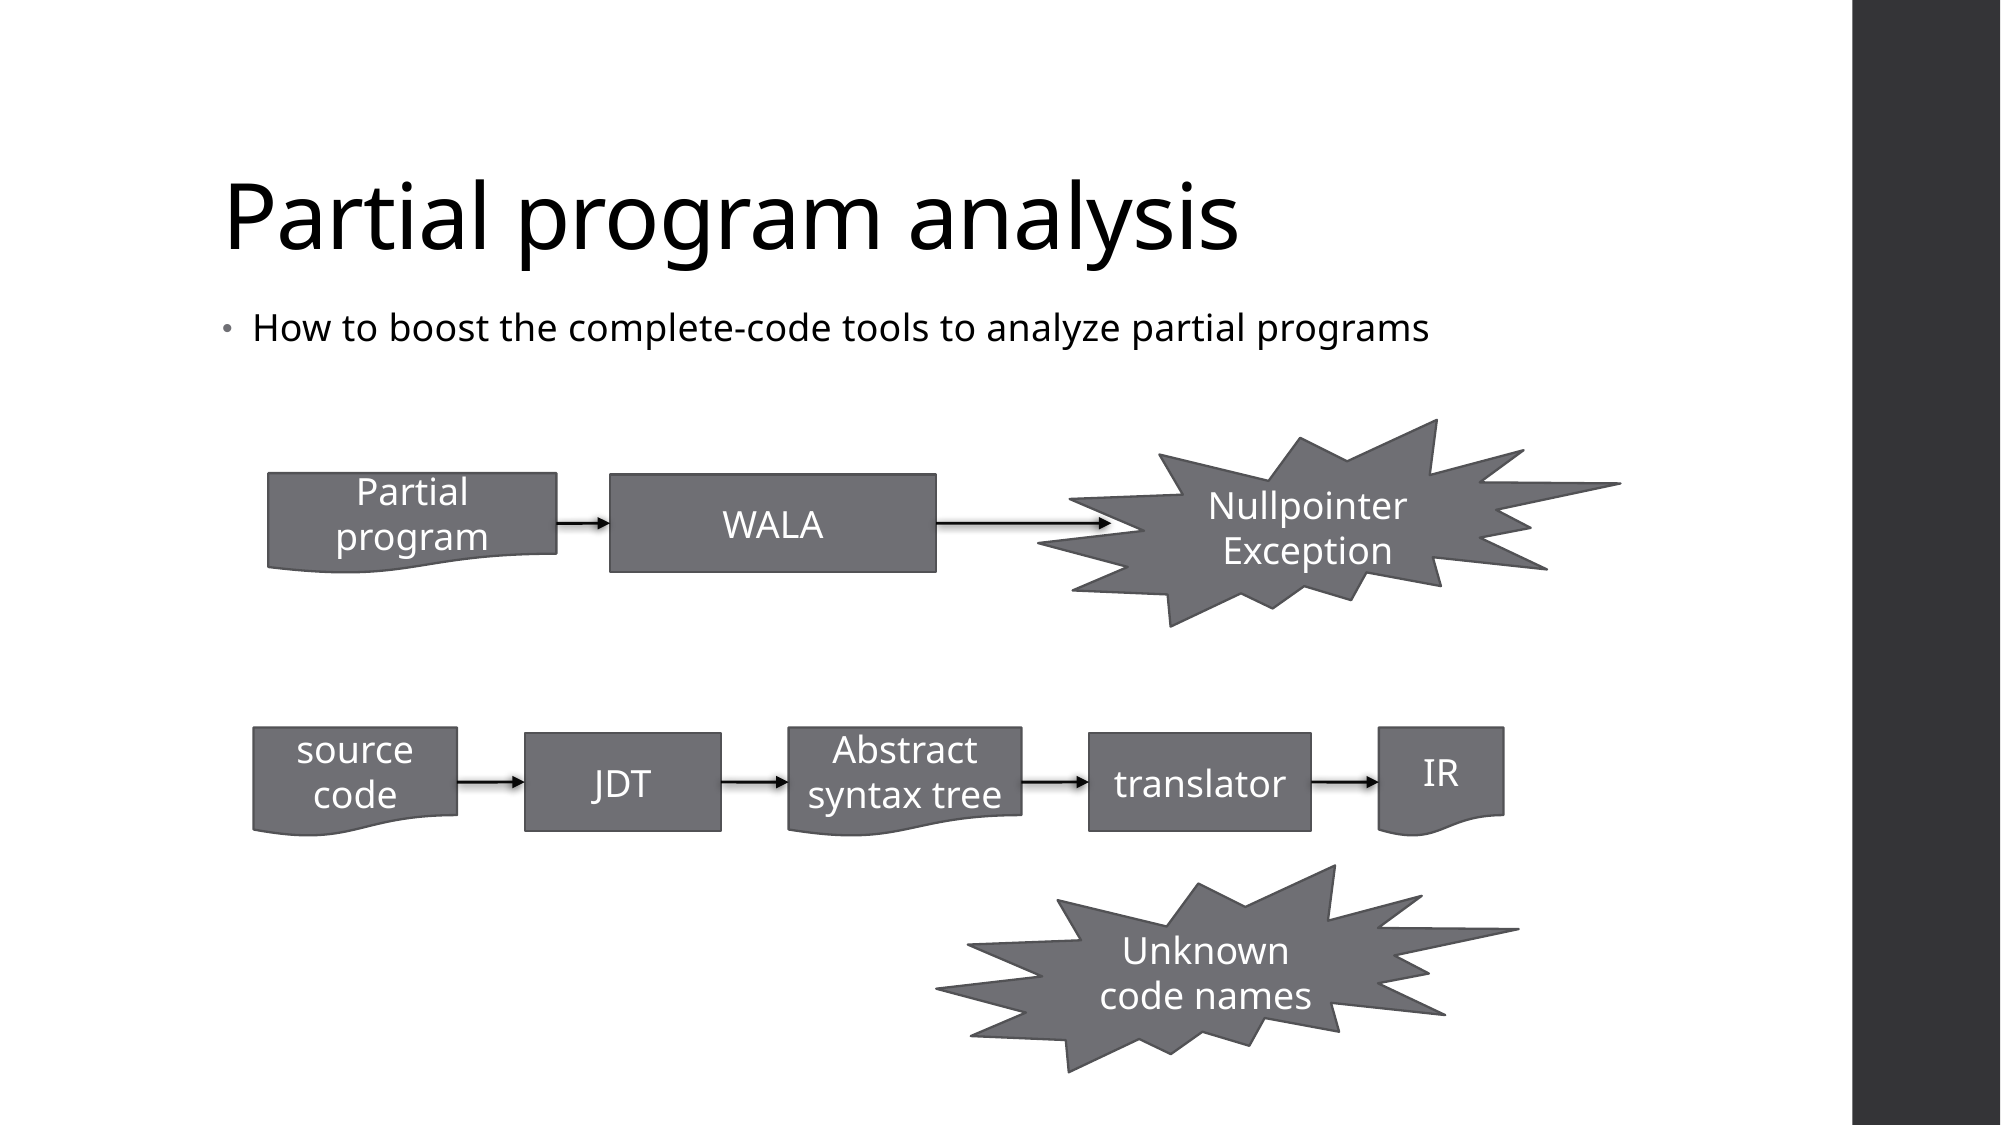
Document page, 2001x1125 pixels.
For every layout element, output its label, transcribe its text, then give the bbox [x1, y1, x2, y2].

list How to boost the complete-code tools to analyze partial programs [206, 299, 1617, 541]
text_box Abstract syntax tree [787, 726, 1023, 837]
text_box IR [1377, 726, 1505, 837]
text_box JDT [524, 732, 722, 832]
title Partial program analysis [206, 60, 1797, 278]
text_box WALA [609, 473, 937, 573]
text_box source code [252, 726, 459, 837]
text_box NullpointerException [1036, 418, 1622, 628]
text_box Partial program [267, 471, 558, 574]
text_box translator [1088, 732, 1312, 832]
text_box Unknown code names [935, 864, 1520, 1074]
